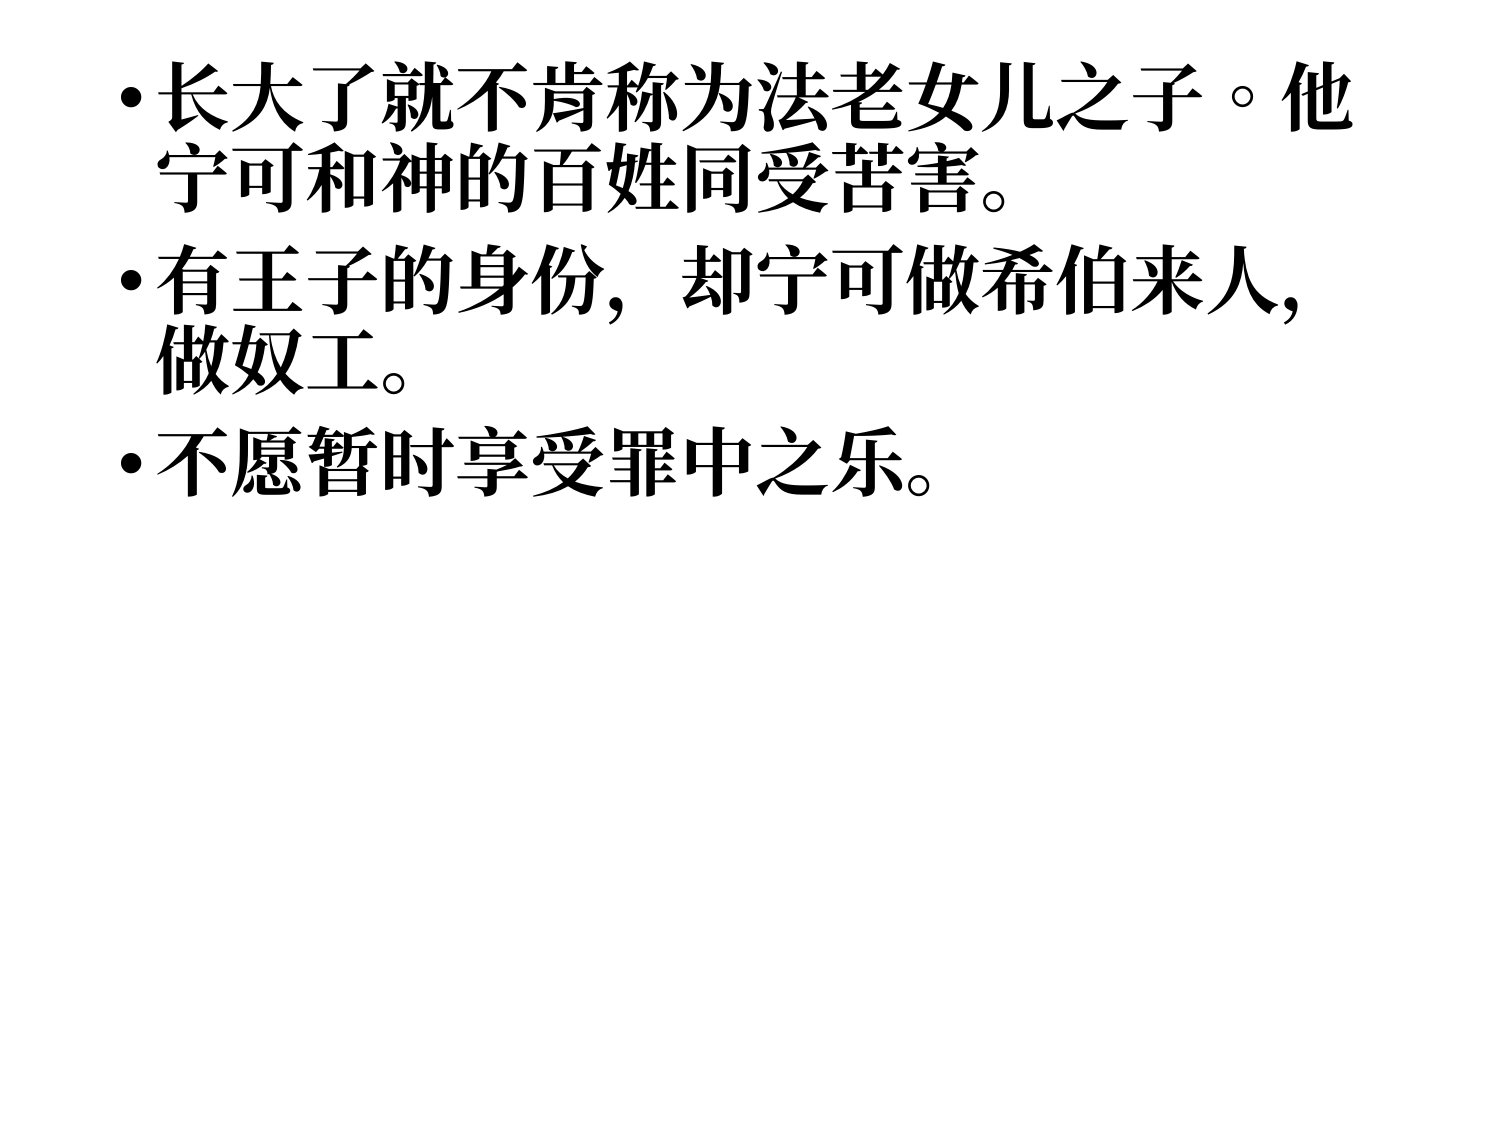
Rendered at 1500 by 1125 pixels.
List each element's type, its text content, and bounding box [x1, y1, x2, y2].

list 长大了就不肯称为法老女儿之子。他宁可和神的百姓同受苦害。 有王子的身份，却宁可做希伯来人，做奴工。 不愿暂时享受罪中之乐。 [103, 53, 1397, 1014]
